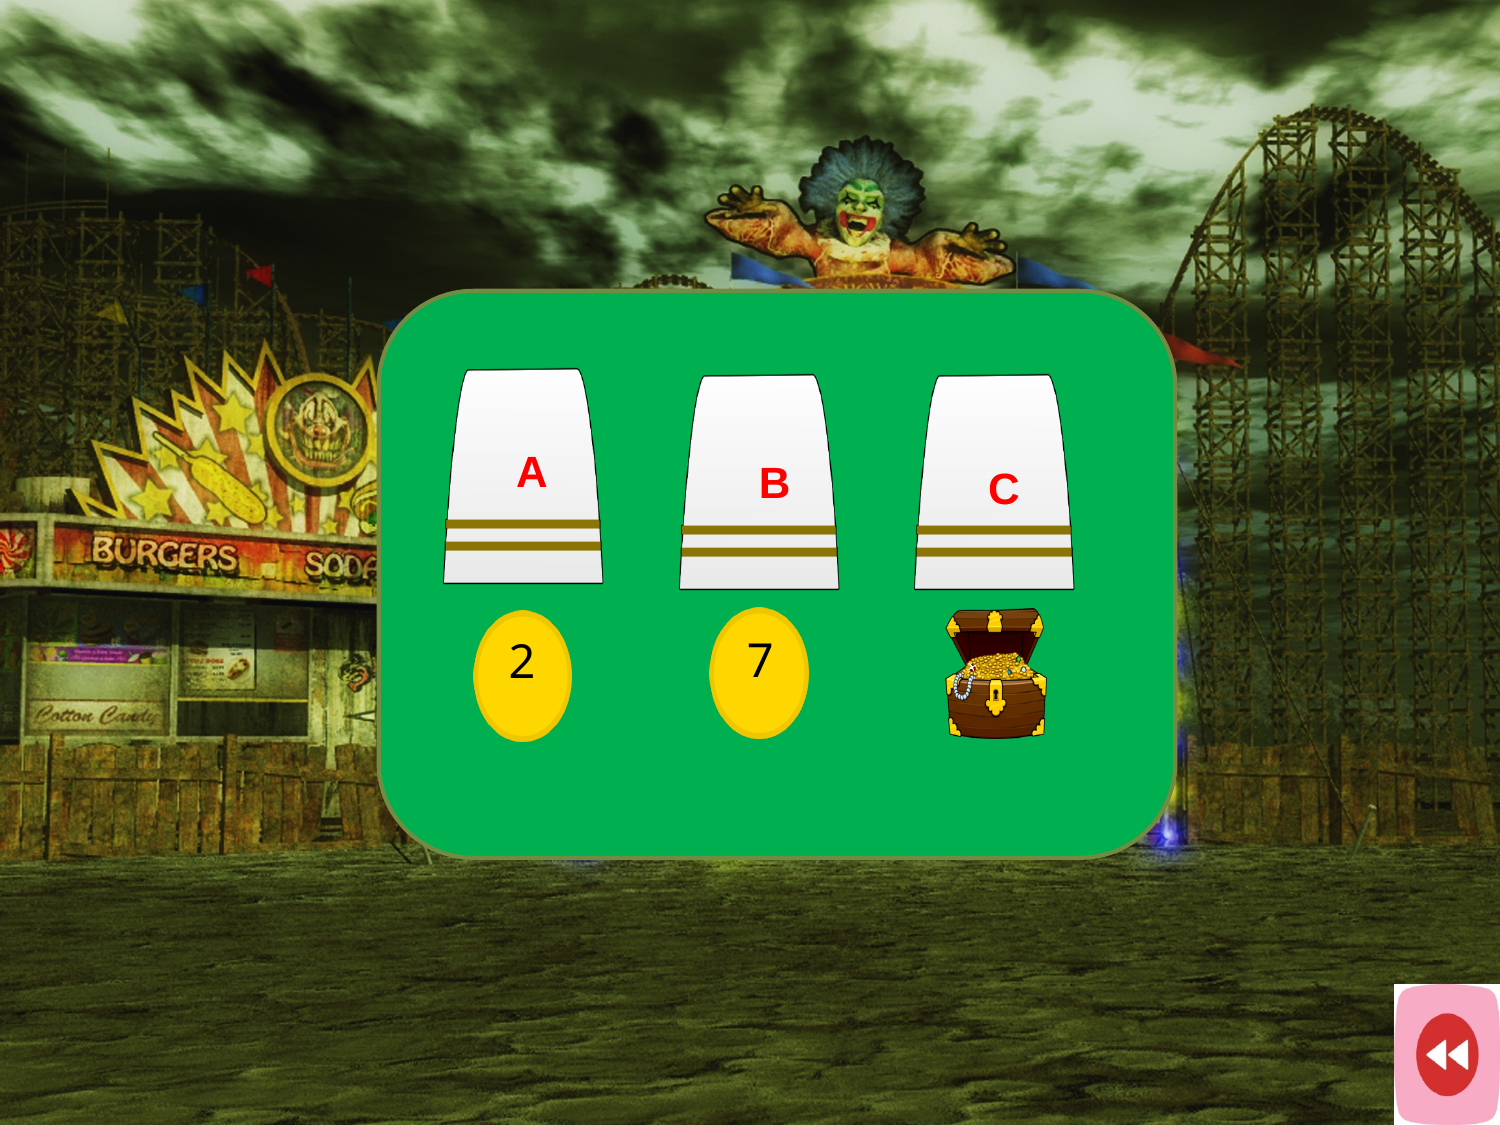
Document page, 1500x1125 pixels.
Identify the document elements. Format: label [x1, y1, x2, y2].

text_box [473, 618, 572, 742]
picture [0, 0, 1500, 1125]
text_box [709, 624, 809, 739]
